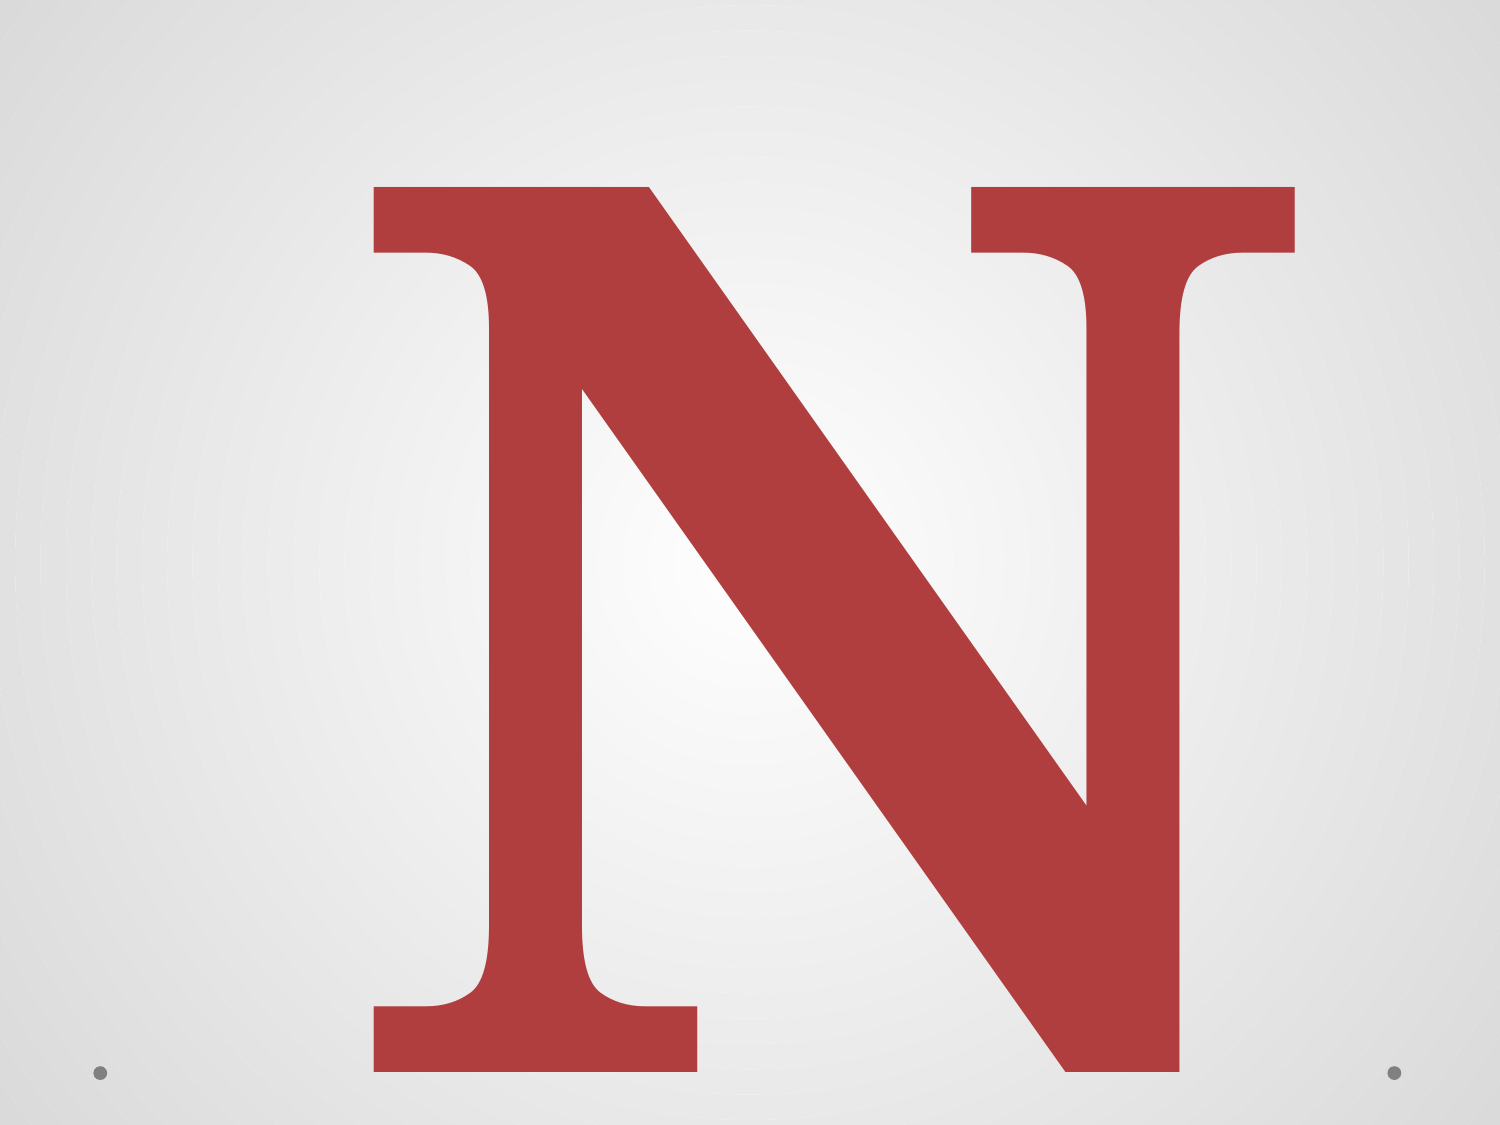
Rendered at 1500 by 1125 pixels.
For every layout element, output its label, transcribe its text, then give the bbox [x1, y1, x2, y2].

text_box N [324, 0, 1150, 1125]
